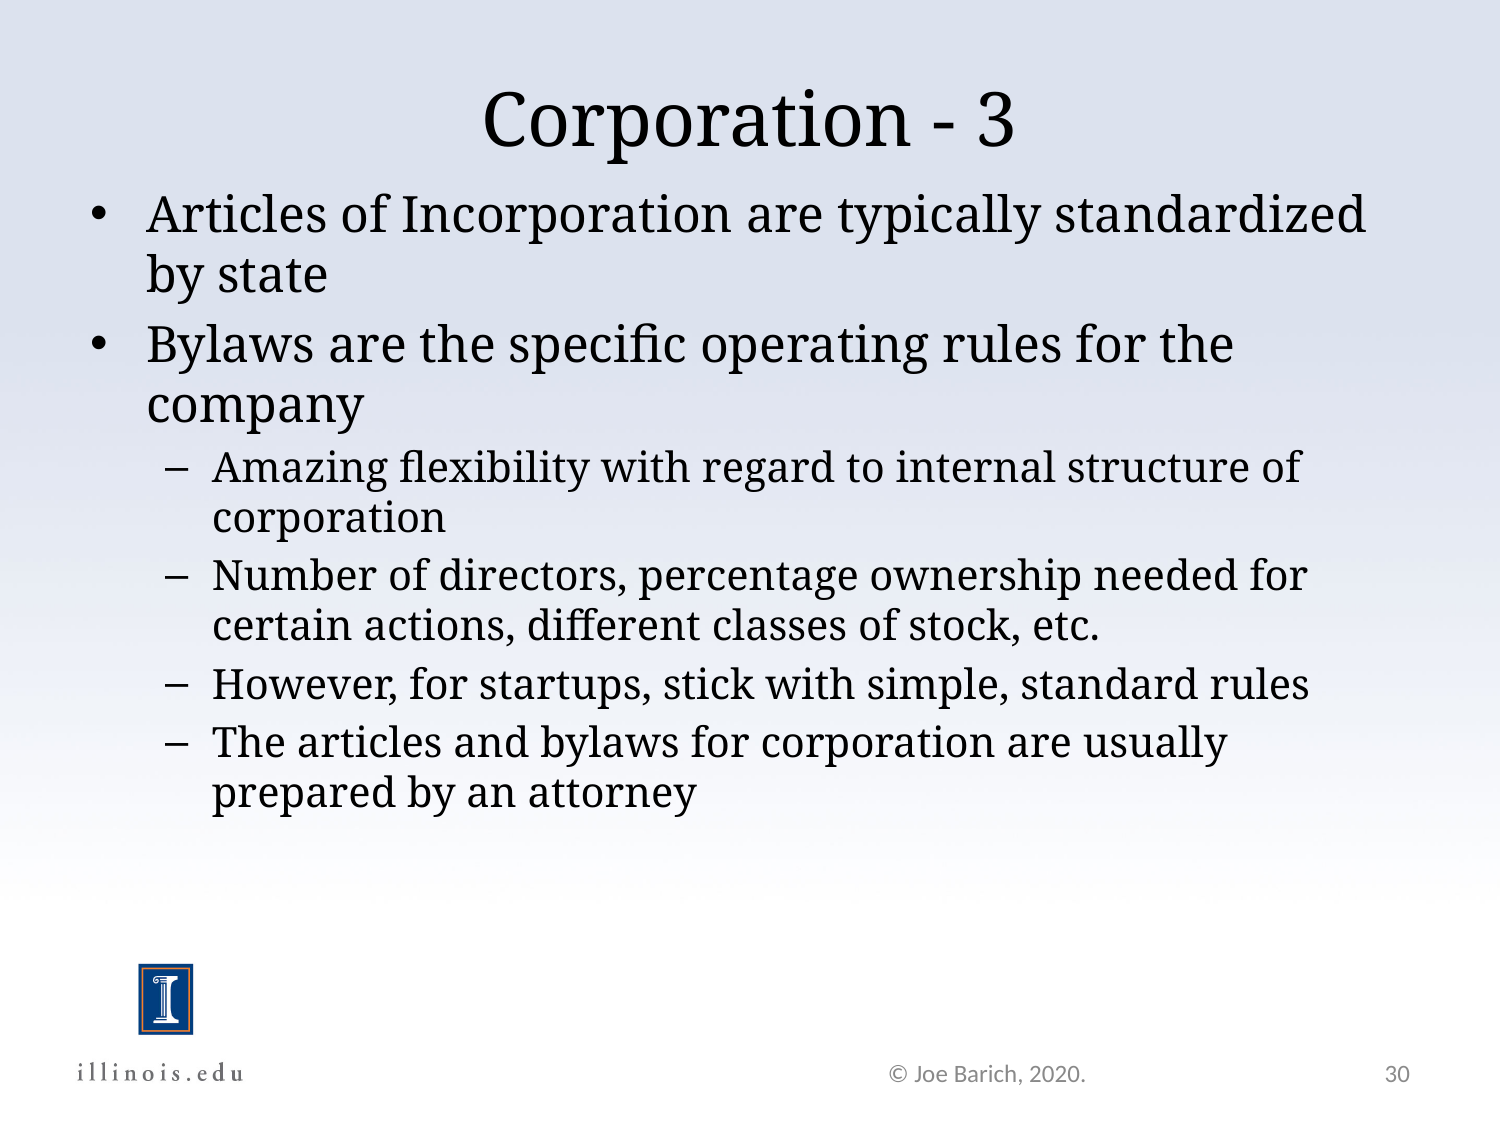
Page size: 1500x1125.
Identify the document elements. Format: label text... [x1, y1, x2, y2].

footer © Joe Barich, 2020. [750, 1042, 1225, 1103]
slide_number 30 [1250, 1042, 1425, 1103]
title Corporation - 3 [75, 45, 1425, 174]
list Articles of Incorporation are typically standardized by state Bylaws are the specific operating rules for the company Amazing flexibility with regard to internal structure of corporation Number of directors, percentage ownership needed for certain actions, different classes of stock, etc. However, for startups, stick with simple, standard rules The articles and bylaws for corporation are usually prepared by an attorney [75, 174, 1425, 1025]
picture [0, 0, 1500, 1125]
